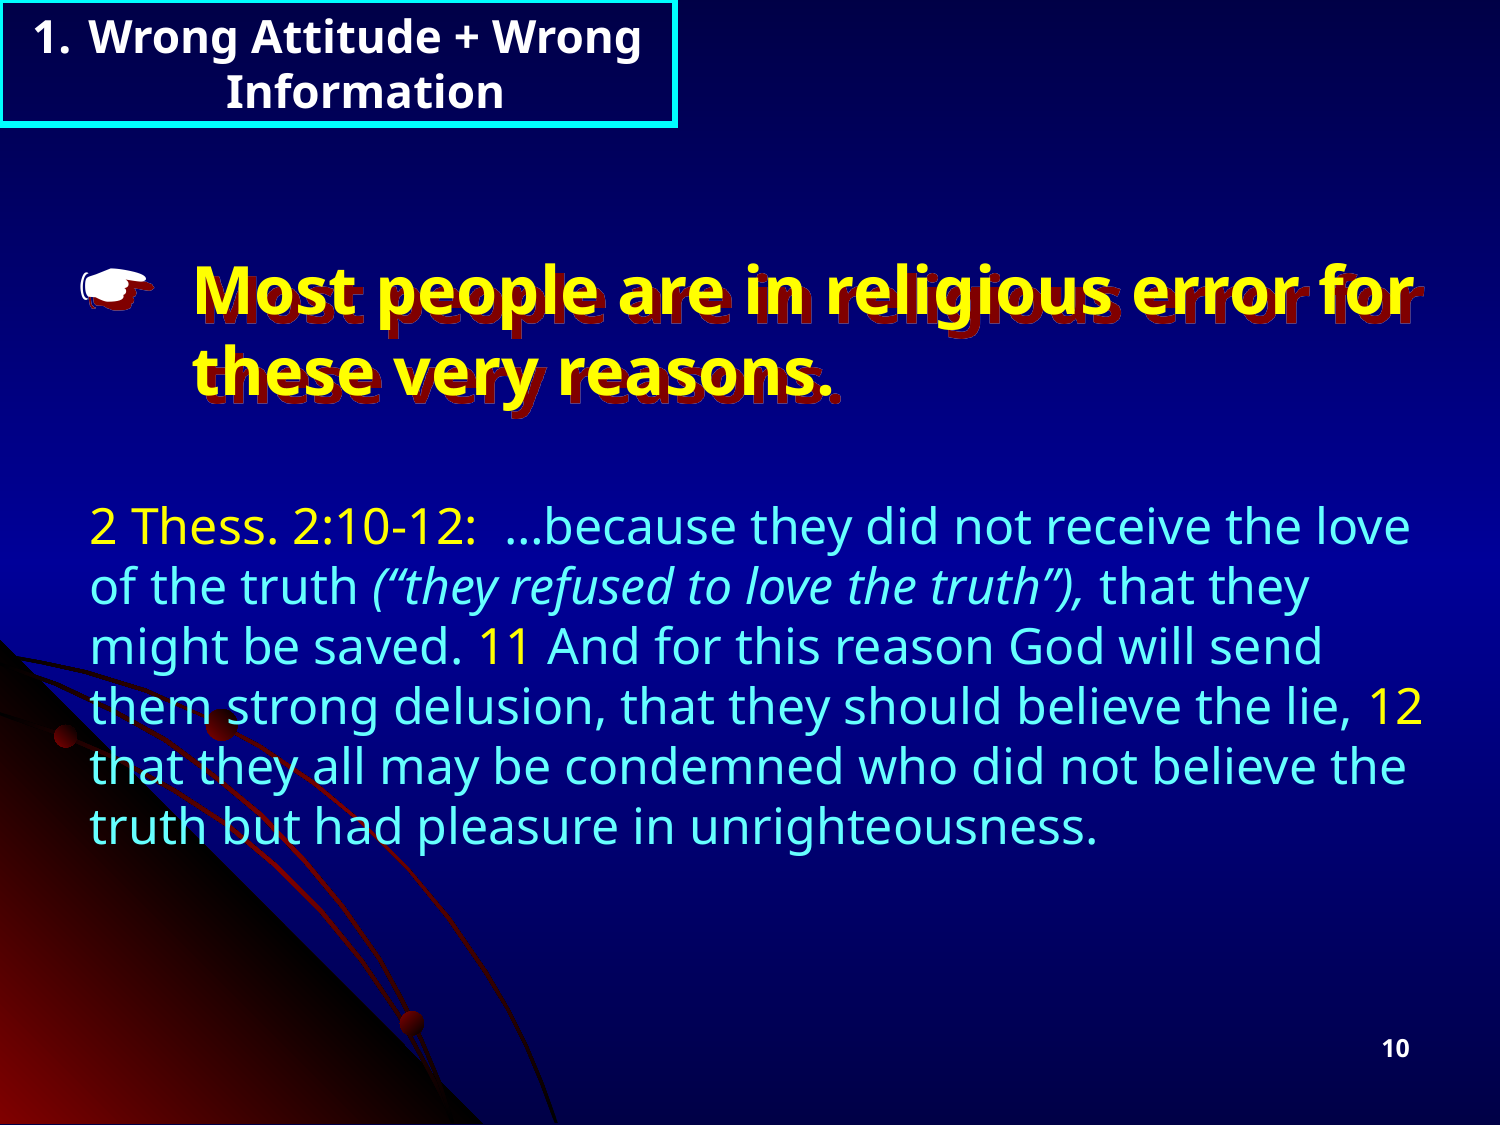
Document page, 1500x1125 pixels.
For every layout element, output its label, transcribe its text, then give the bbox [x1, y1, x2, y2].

slide_number 10 [1074, 1025, 1425, 1100]
text_box 2 Thess. 2:10-12: …because they did not receive the love of the truth (“they refused to love the truth”), that they might be saved. 11 And for this reason God will send them strong delusion, that they should believe the lie, 12 that they all may be condemned who did not believe the truth but had pleasure in unrighteousness. [75, 487, 1475, 863]
title Most people are in religious error for these very reasons. [3, 244, 1492, 413]
text_box Wrong Attitude + Wrong Information [0, 0, 675, 125]
